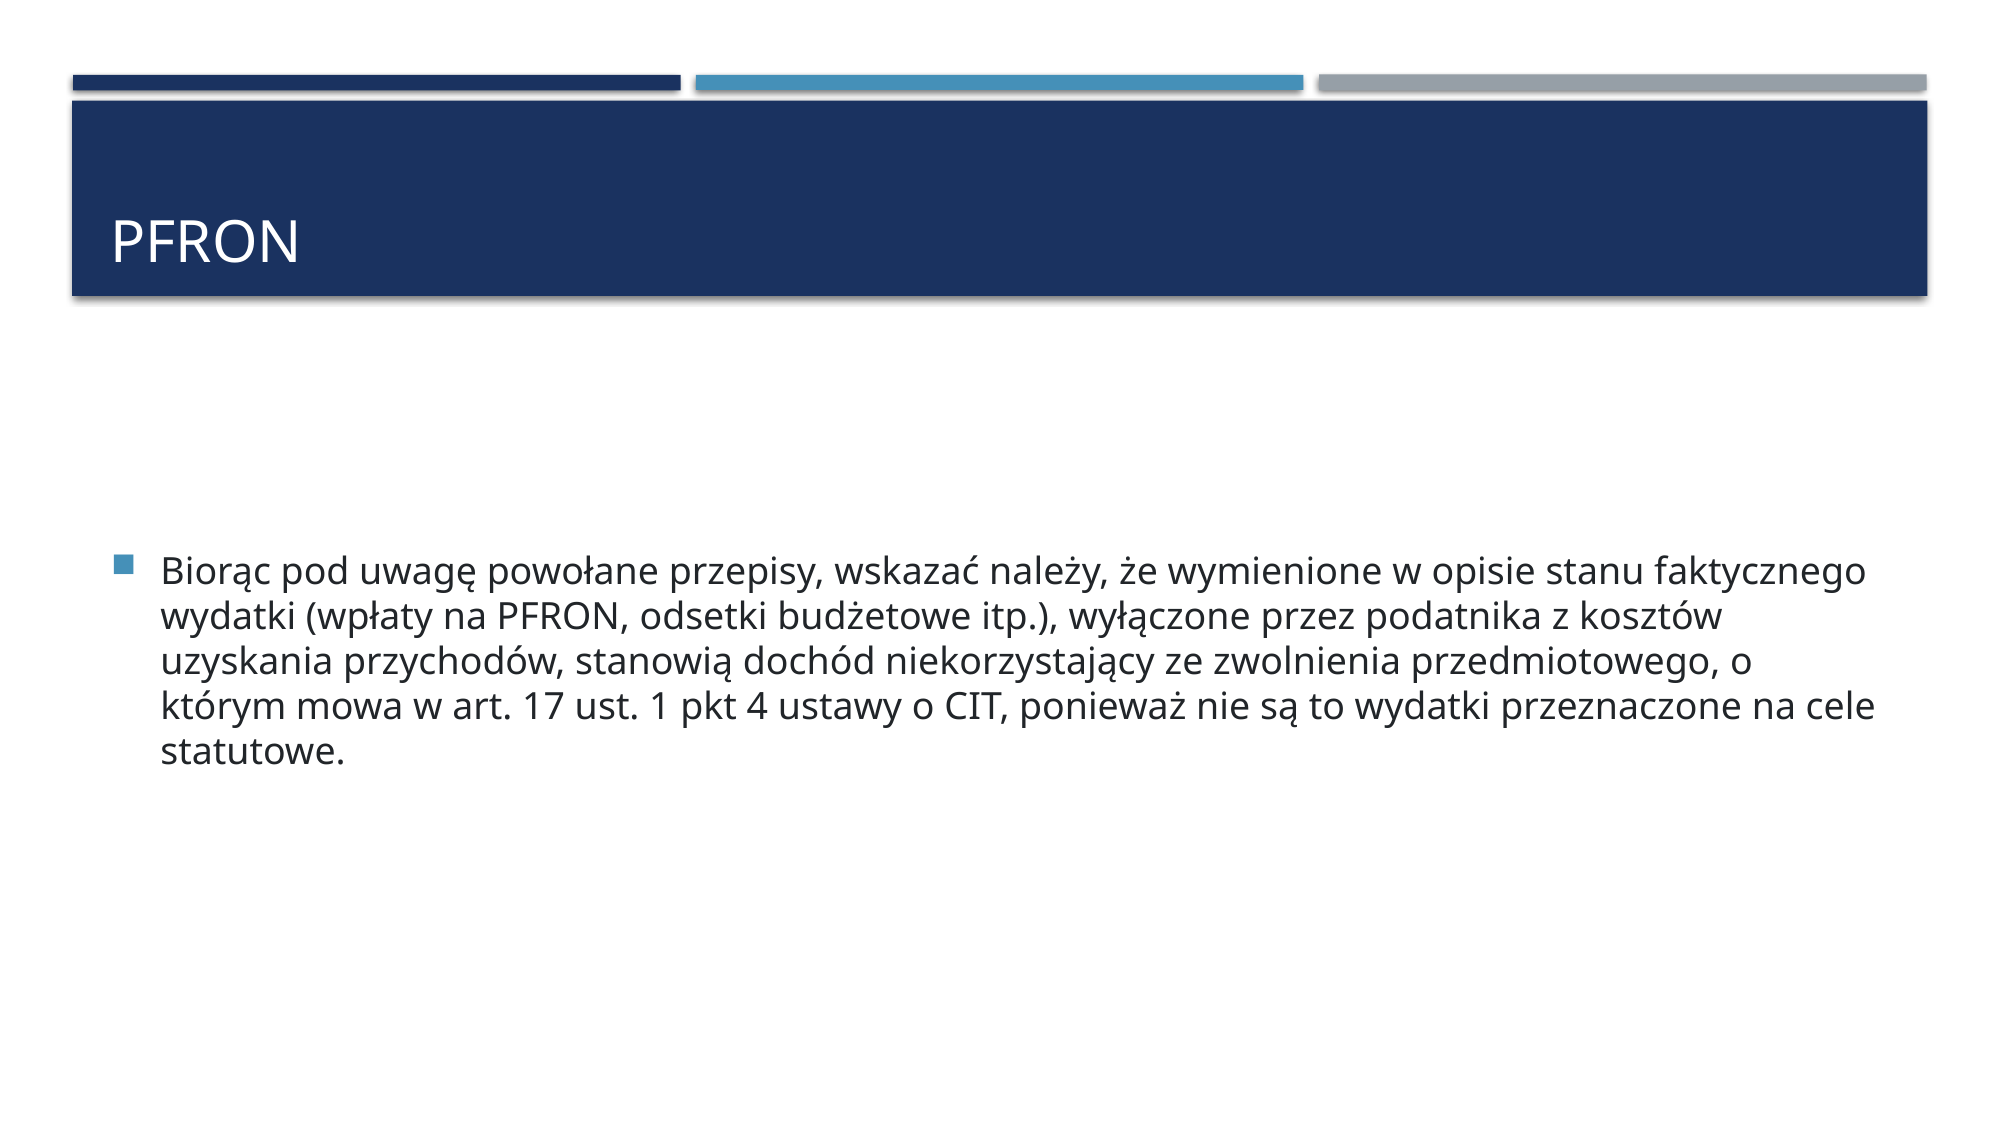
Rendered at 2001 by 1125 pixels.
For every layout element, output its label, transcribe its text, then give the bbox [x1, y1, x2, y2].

title PFRON [95, 115, 1905, 282]
list Biorąc pod uwagę powołane przepisy, wskazać należy, że wymienione w opisie stanu faktycznego wydatki (wpłaty na PFRON, odsetki budżetowe itp.), wyłączone przez podatnika z kosztów uzyskania przychodów, stanowią dochód niekorzystający ze zwolnienia przedmiotowego, o którym mowa w art. 17 ust. 1 pkt 4 ustawy o CIT, ponieważ nie są to wydatki przeznaczone na cele statutowe. [95, 357, 1905, 962]
